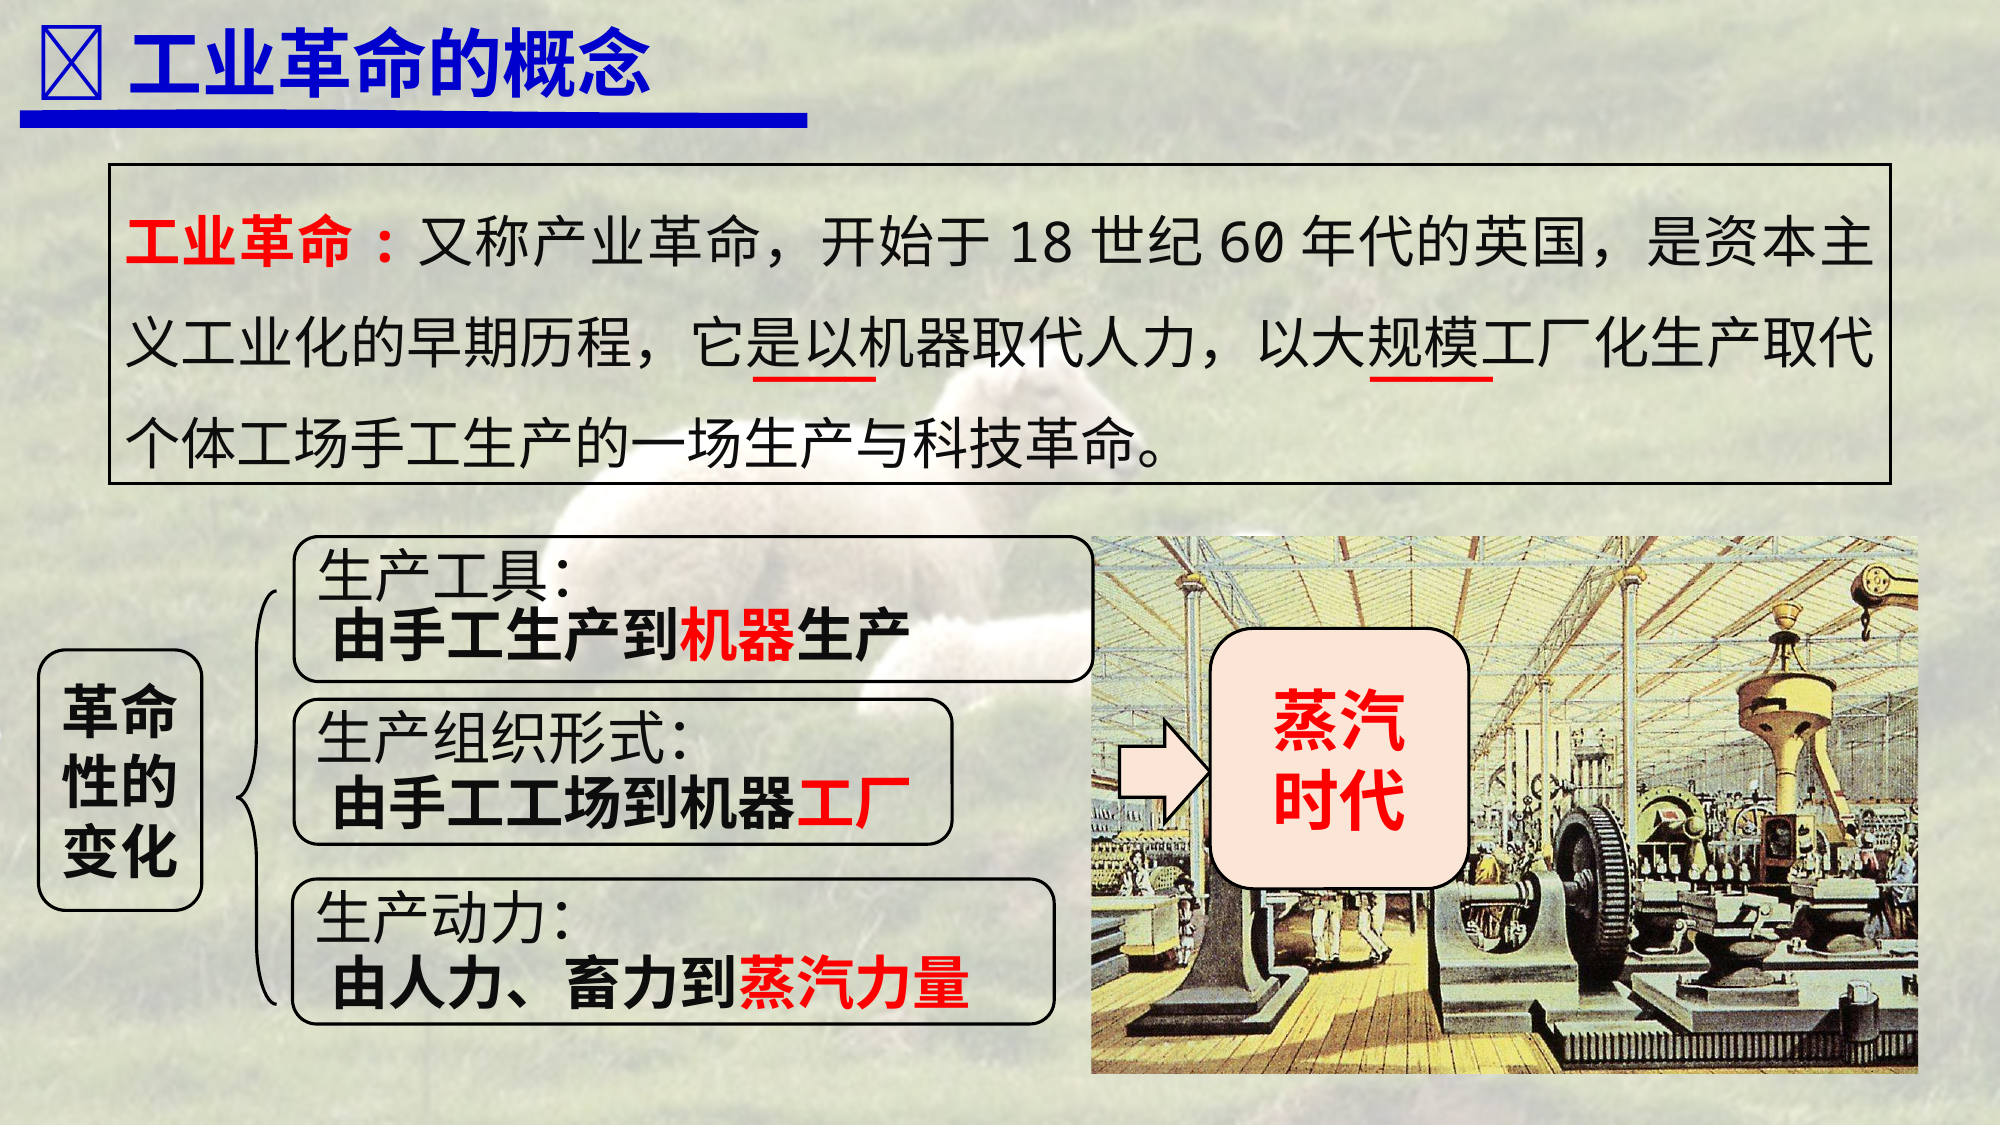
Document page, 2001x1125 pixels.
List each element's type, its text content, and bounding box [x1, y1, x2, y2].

text_box ____ [739, 287, 892, 393]
text_box ____ [1355, 287, 1509, 393]
text_box 生产动力： [290, 877, 1056, 1026]
text_box 革命性的变化 [36, 648, 204, 912]
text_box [1119, 628, 1469, 889]
text_box 由手工生产到机器生产 [315, 590, 928, 676]
text_box 生产工具： [292, 535, 1091, 684]
text_box 生产组织形式： [292, 697, 954, 846]
text_box 由手工工场到机器工厂 [315, 758, 928, 844]
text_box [19, 0, 808, 128]
text_box 工业革命:又称产业革命，开始于18世纪60年代的英国，是资本主义工业化的早期历程，它是以机器取代人力，以大规模工厂化生产取代个体工场手工生产的一场生产与科技革命。 [109, 164, 1891, 484]
picture [1091, 536, 1919, 1074]
text_box [236, 589, 277, 1006]
text_box 由人力、畜力到蒸汽力量 [315, 938, 987, 1024]
